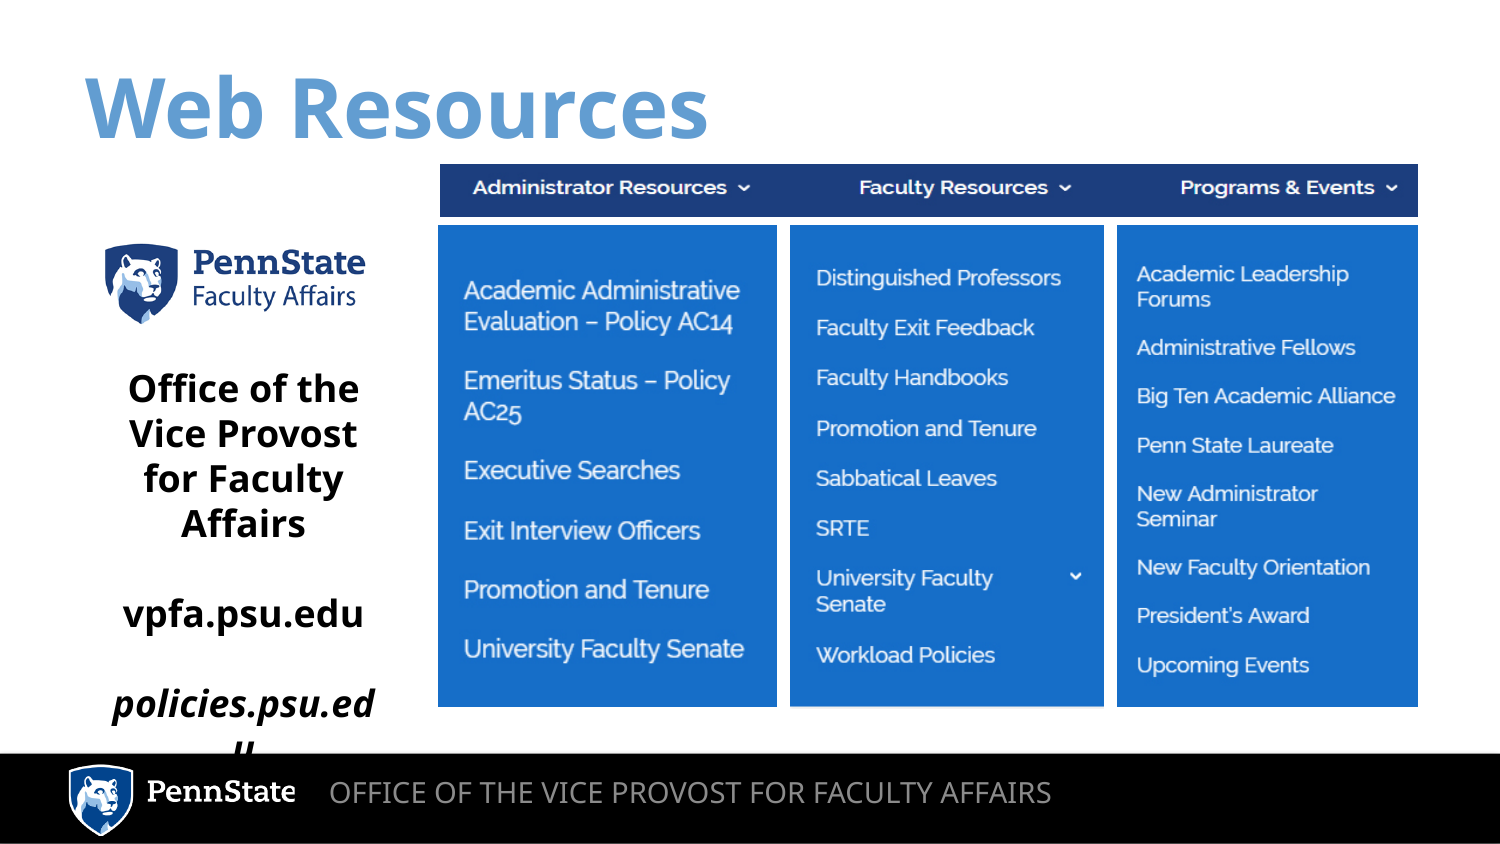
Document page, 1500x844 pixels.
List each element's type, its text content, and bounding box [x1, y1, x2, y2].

picture [790, 225, 1104, 709]
picture [68, 764, 295, 836]
title Web Resources [70, 36, 1454, 174]
picture [440, 164, 1418, 218]
text_box Office of the Vice Provost for Faculty Affairs vpfa.psu.edu policies.psu.edu [96, 368, 391, 778]
picture [68, 207, 402, 360]
picture [1117, 225, 1418, 707]
picture [437, 225, 777, 707]
text_box OFFICE OF THE VICE PROVOST FOR FACULTY AFFAIRS [313, 761, 1356, 822]
